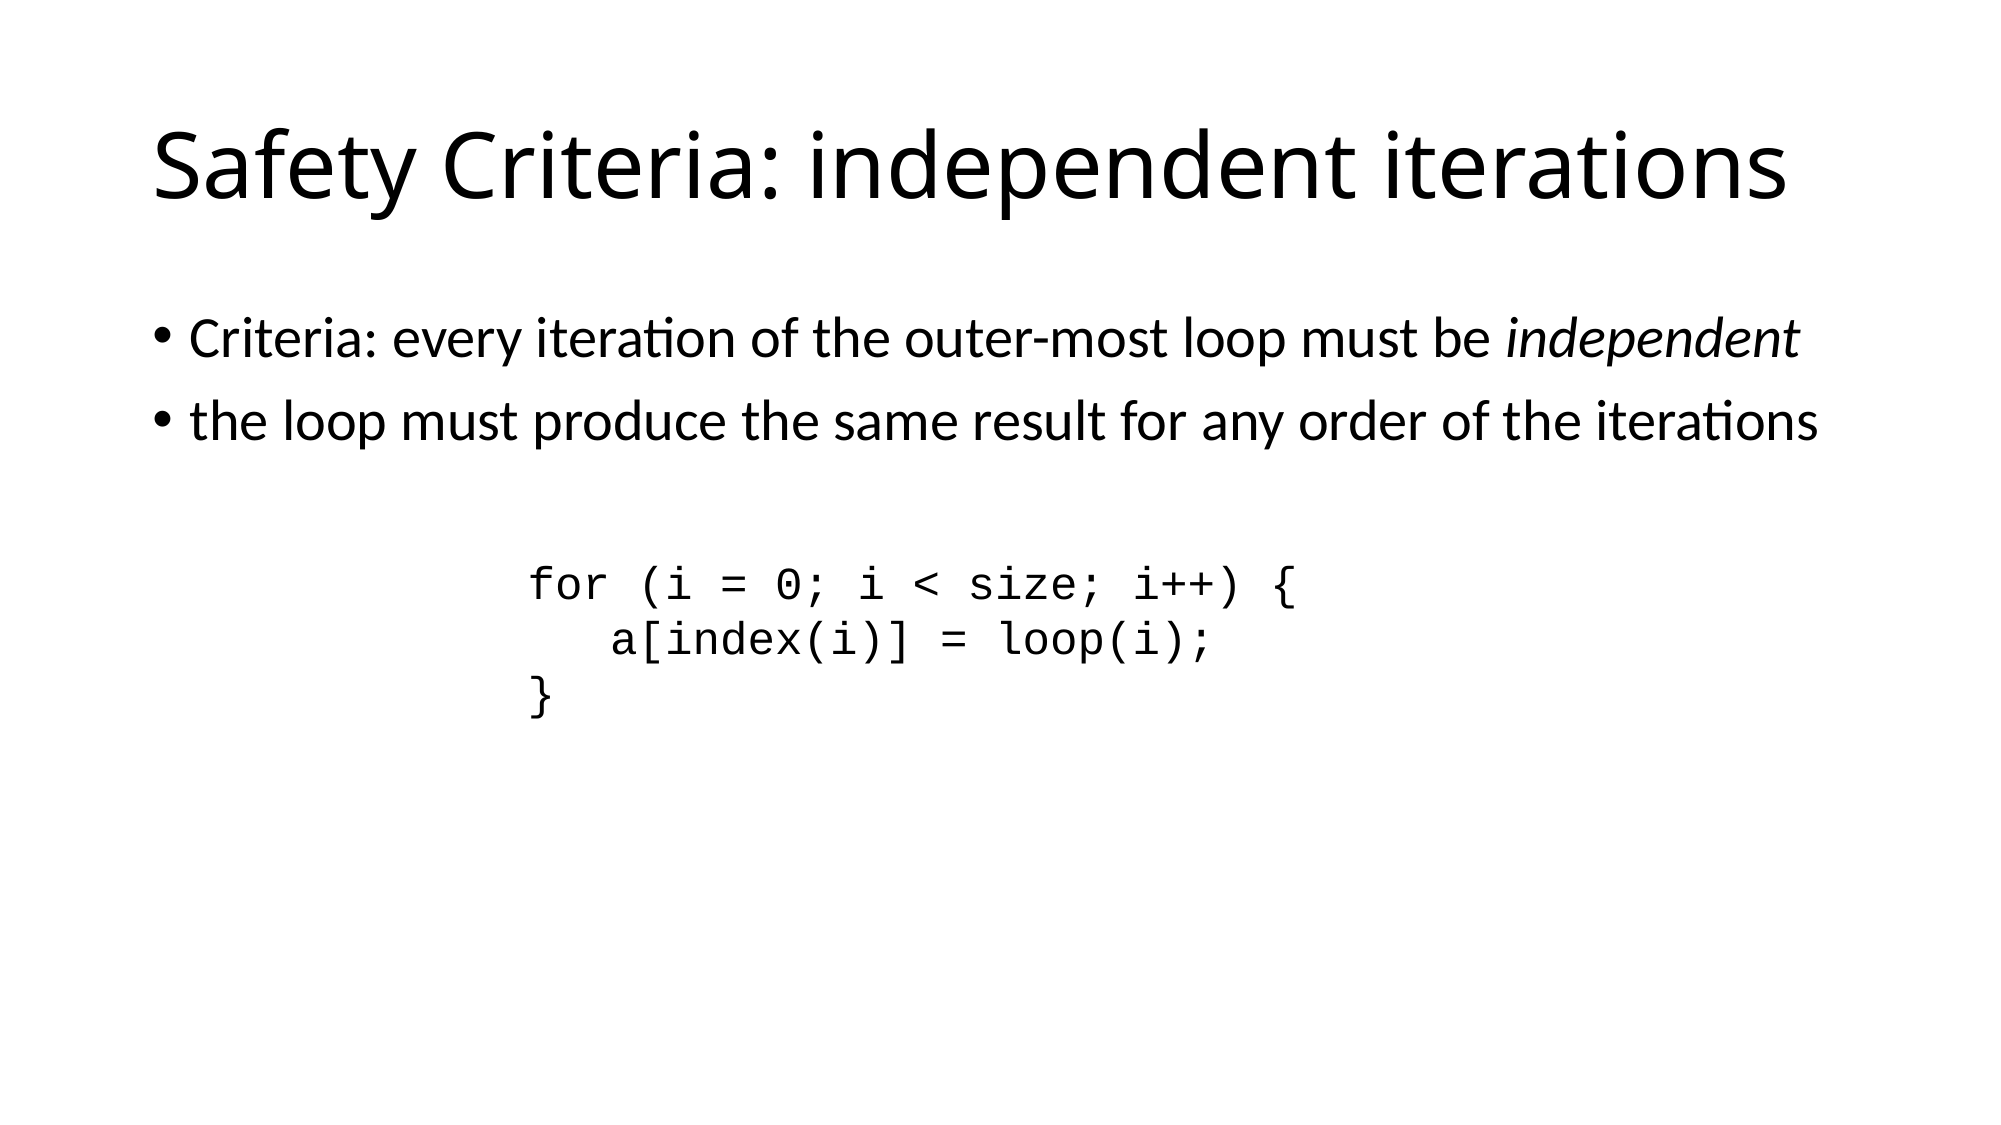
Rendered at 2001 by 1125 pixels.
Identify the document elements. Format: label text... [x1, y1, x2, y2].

list Criteria: every iteration of the outer-most loop must be independent the loop must produce the same result for any order of the iterations [137, 299, 1863, 462]
text_box for (i = 0; i < size; i++) { a[index(i)] = loop(i); } [512, 545, 1313, 726]
title Safety Criteria: independent iterations [137, 59, 1863, 278]
